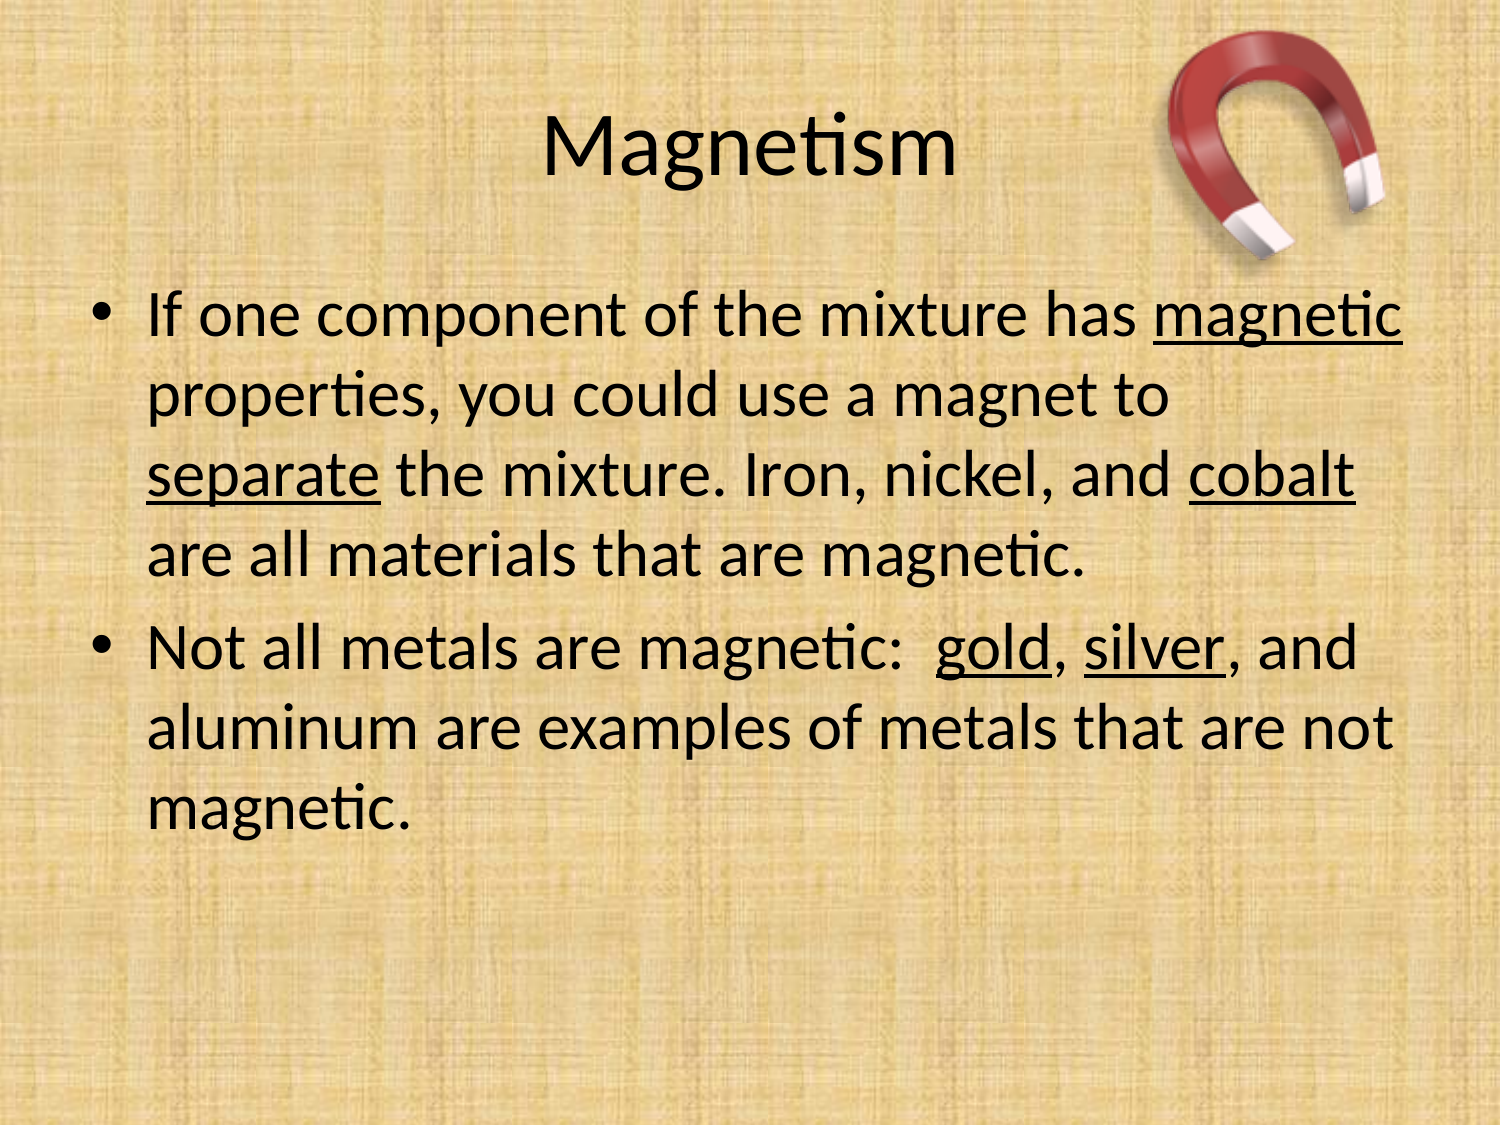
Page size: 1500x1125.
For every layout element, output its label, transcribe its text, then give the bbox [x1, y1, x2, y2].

picture [0, 0, 1500, 1125]
title Magnetism [75, 45, 1119, 233]
list If one component of the mixture has magnetic properties, you could use a magnet to separate the mixture. Iron, nickel, and cobalt are all materials that are magnetic. Not all metals are magnetic: gold, silver, and aluminum are examples of metals that are not magnetic. [75, 262, 1425, 1005]
